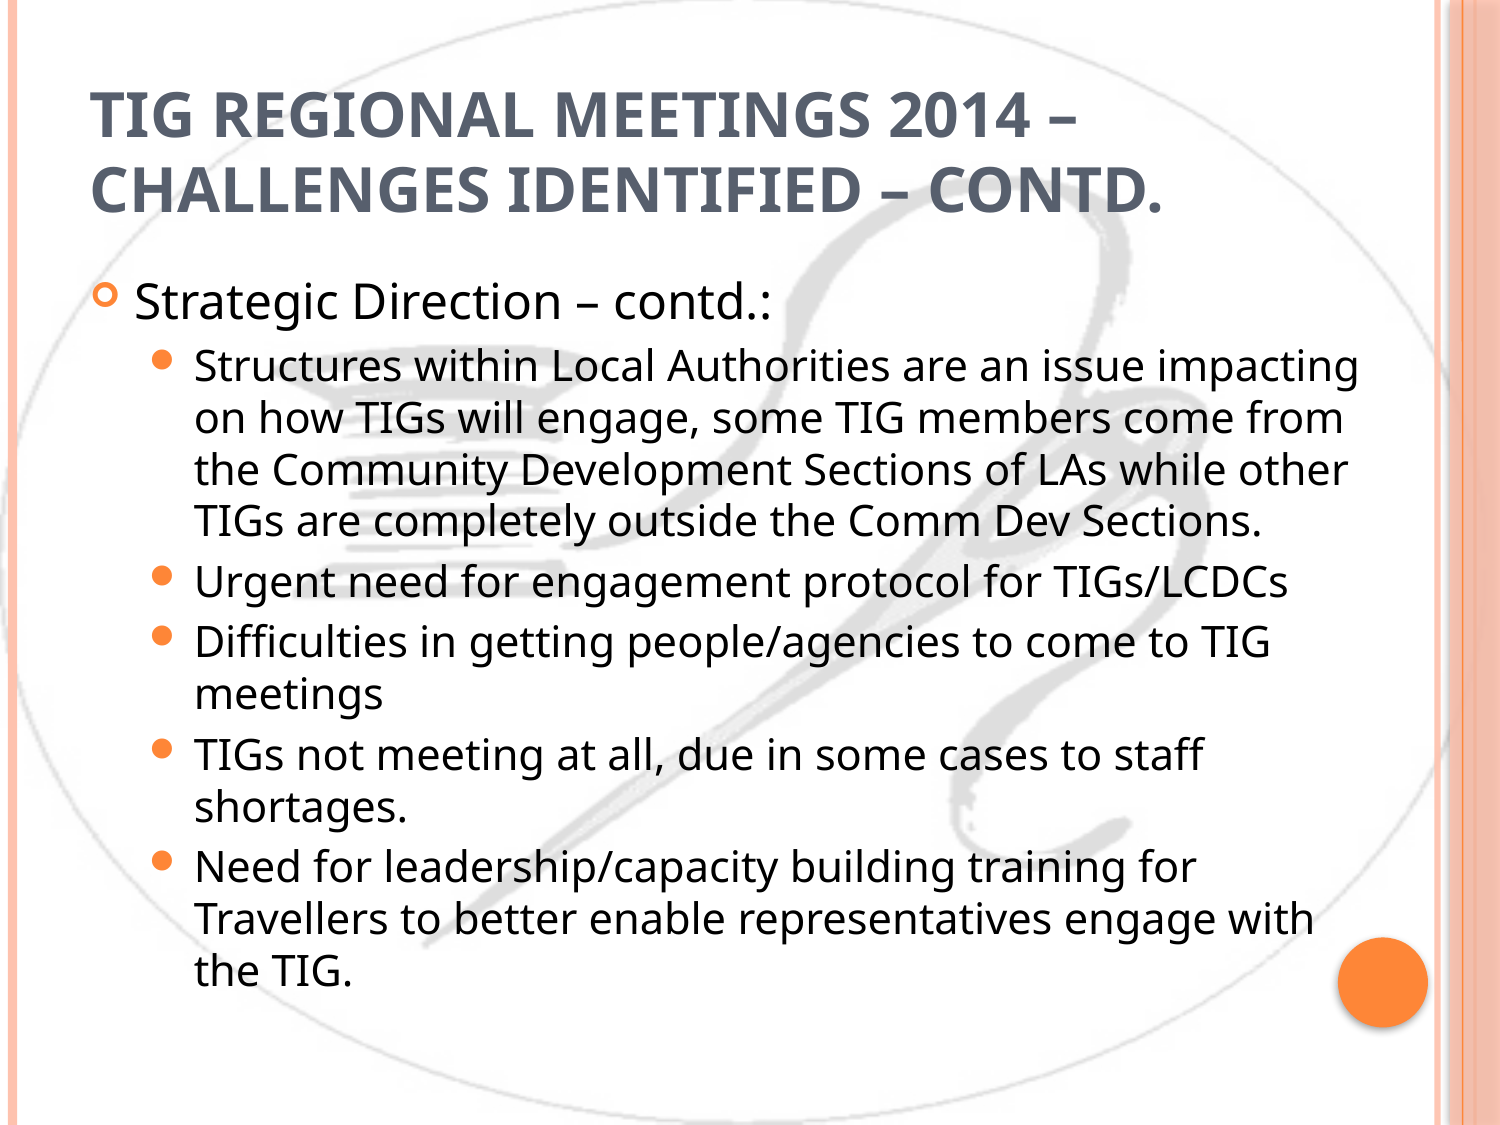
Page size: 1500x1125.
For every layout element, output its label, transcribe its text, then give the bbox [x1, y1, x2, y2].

list Strategic Direction – contd.: Structures within Local Authorities are an issue impacting on how TIGs will engage, some TIG members come from the Community Development Sections of LAs while other TIGs are completely outside the Comm Dev Sections. Urgent need for engagement protocol for TIGs/LCDCs Difficulties in getting people/agencies to come to TIG meetings TIGs not meeting at all, due in some cases to staff shortages. Need for leadership/capacity building training for Travellers to better enable representatives engage with the TIG. [75, 262, 1376, 1062]
title TIG Regional Meetings 2014 – Challenges Identified – contd. [75, 45, 1300, 233]
